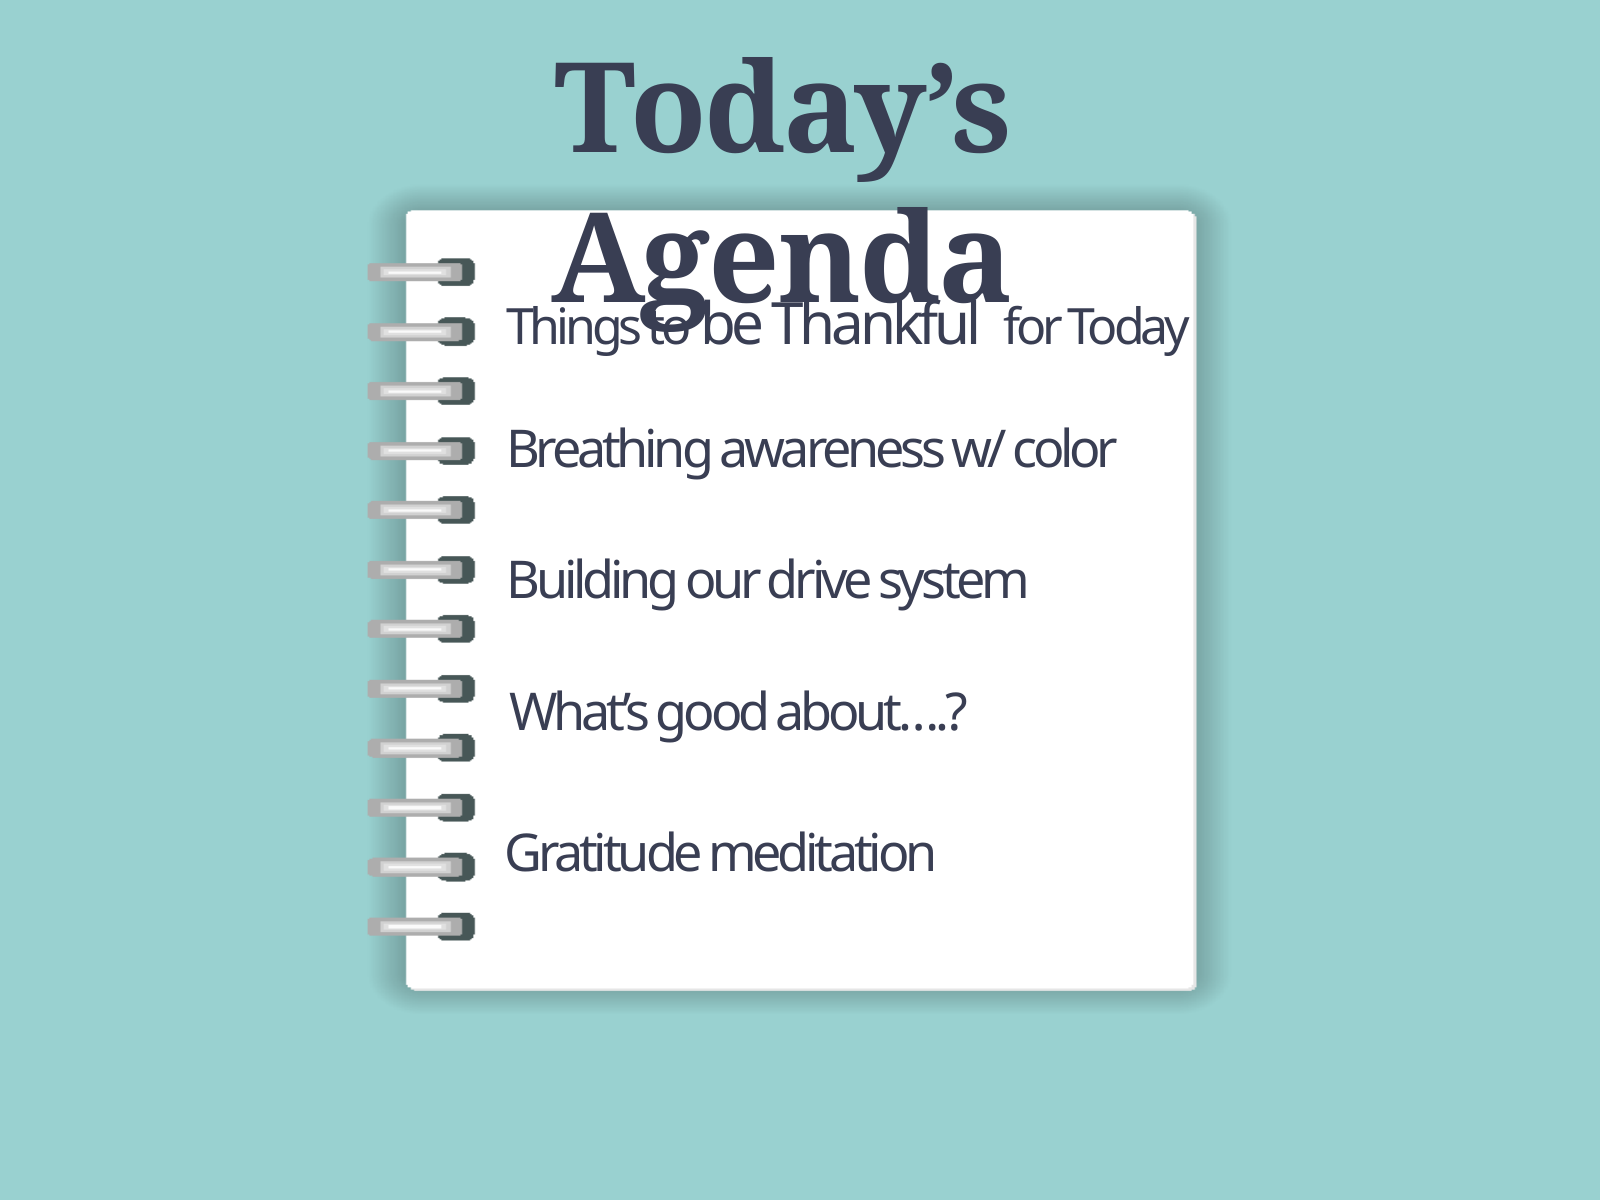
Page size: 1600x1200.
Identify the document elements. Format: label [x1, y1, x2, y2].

text_box [0, 0, 1600, 1200]
